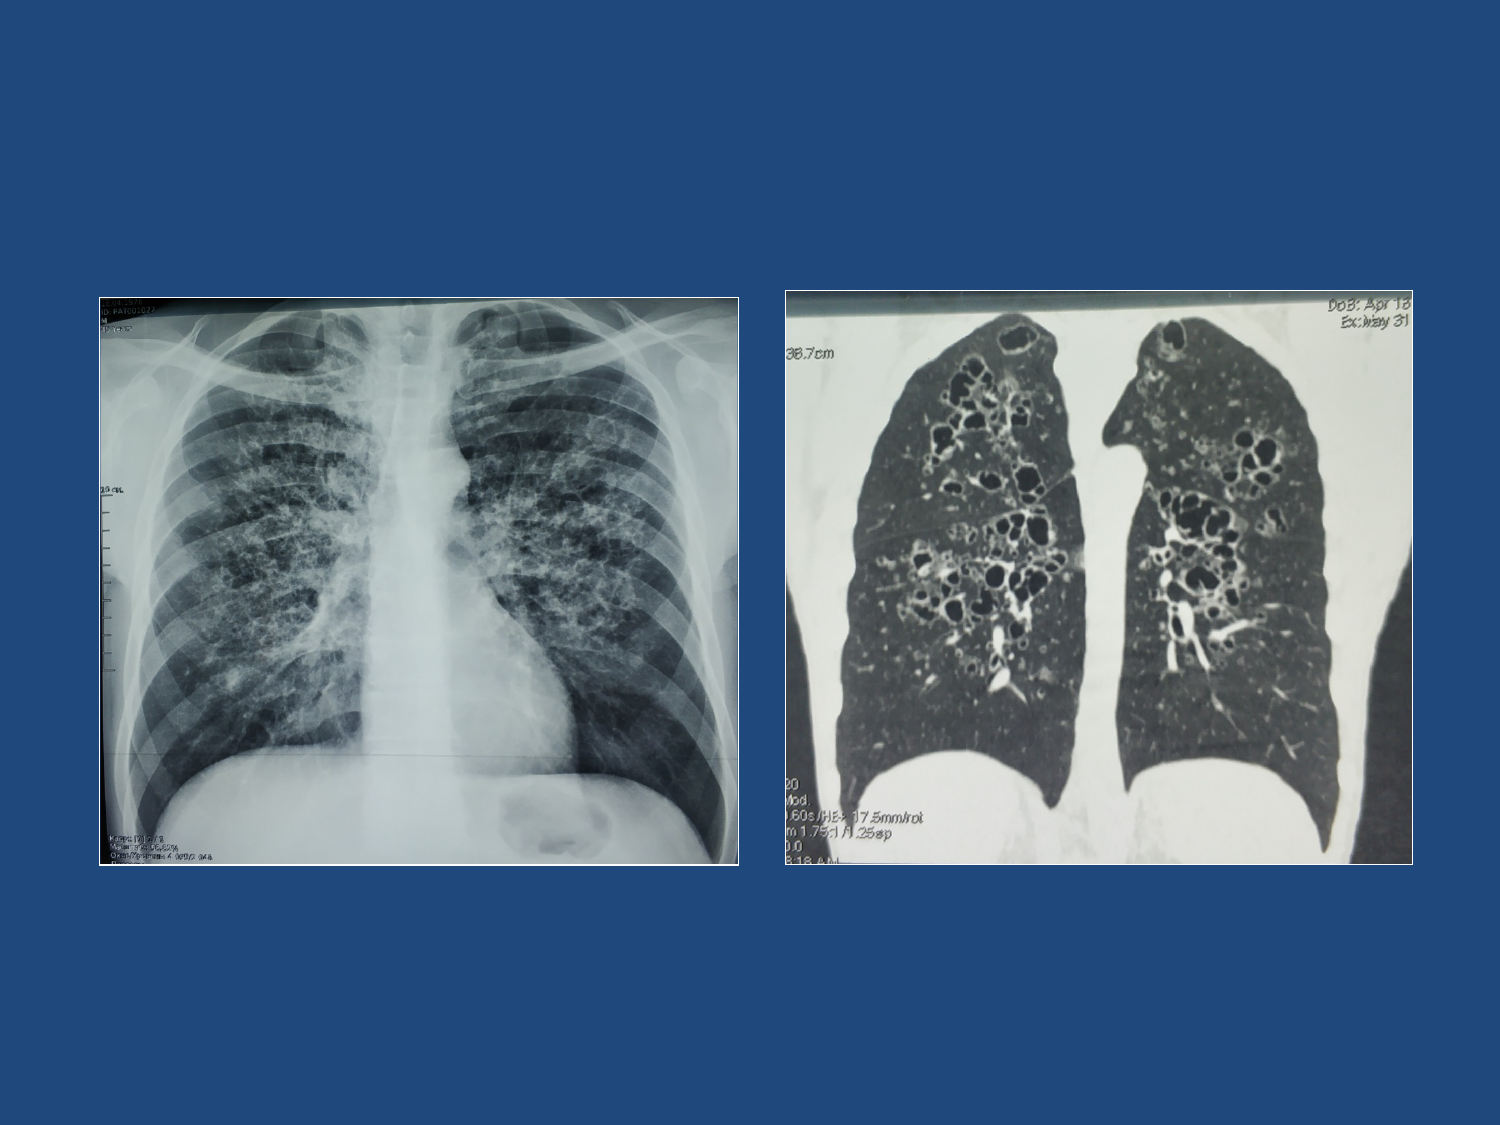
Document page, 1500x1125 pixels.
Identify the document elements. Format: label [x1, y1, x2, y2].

picture [785, 290, 1413, 865]
list [100, 297, 738, 865]
